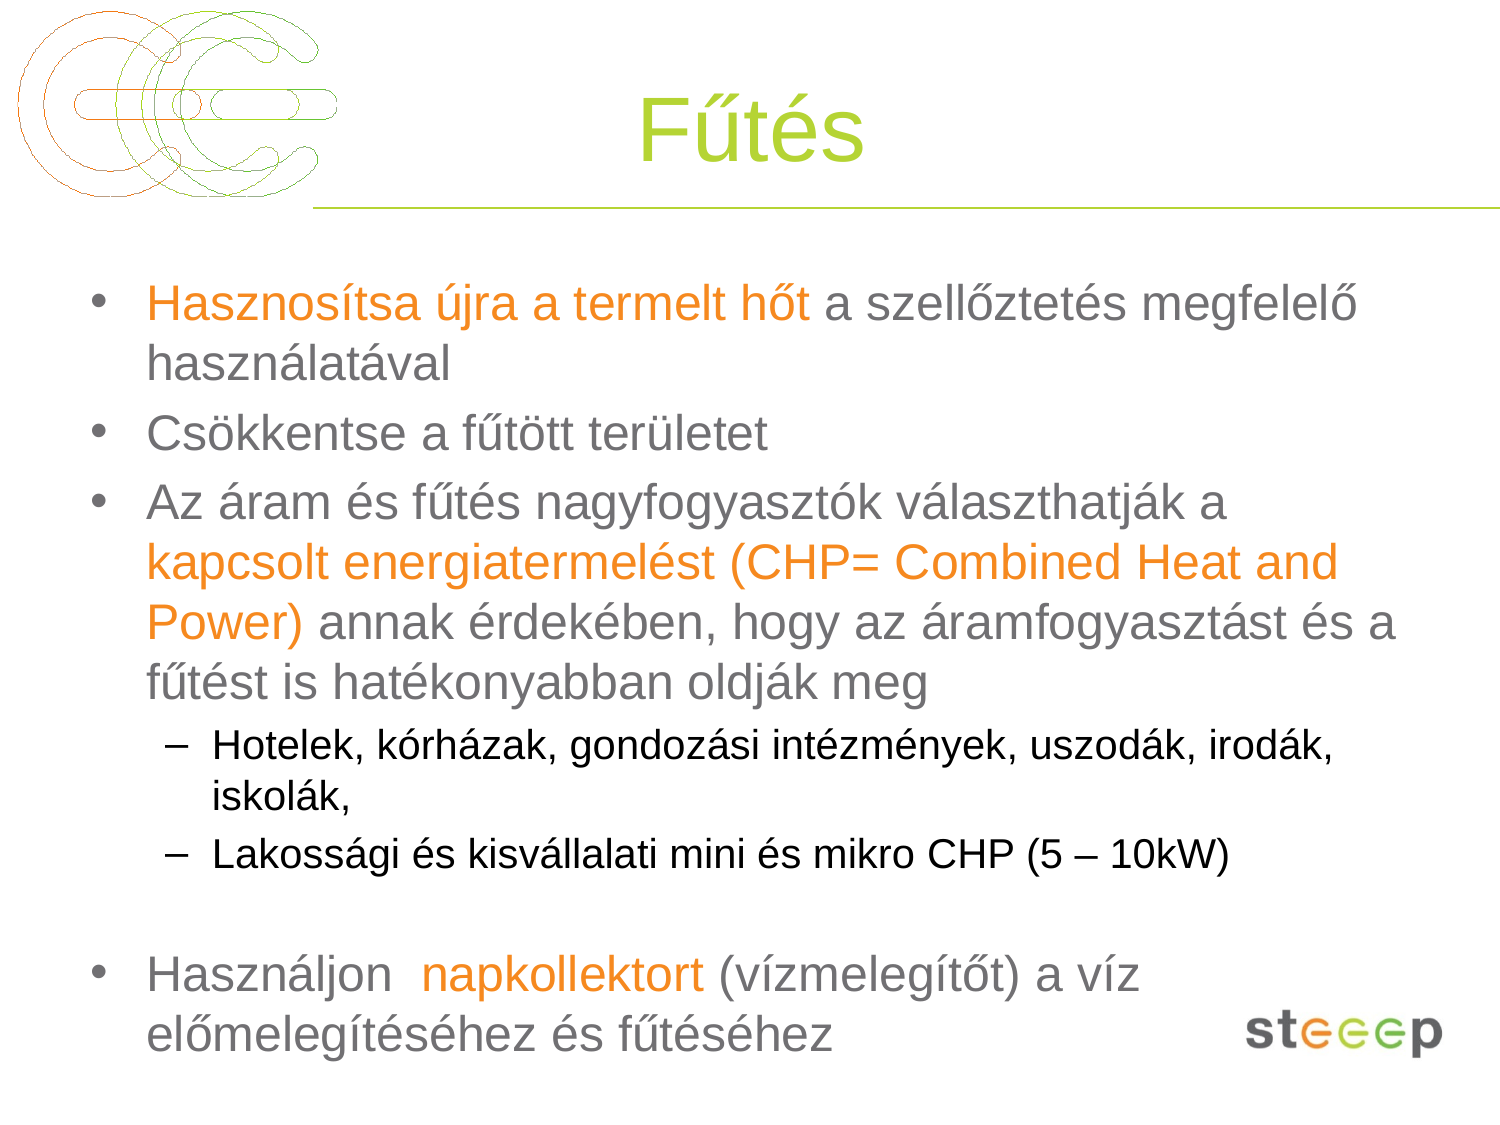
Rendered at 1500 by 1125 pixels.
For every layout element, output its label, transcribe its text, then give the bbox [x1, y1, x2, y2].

title Fűtés [76, 30, 1427, 219]
list Hasznosítsa újra a termelt hőt a szellőztetés megfelelő használatával Csökkentse a fűtött területet Az áram és fűtés nagyfogyasztók választhatják a kapcsolt energiatermelést (CHP= Combined Heat and Power) annak érdekében, hogy az áramfogyasztást és a fűtést is hatékonyabban oldják meg Hotelek, kórházak, gondozási intézmények, uszodák, irodák, iskolák, Lakossági és kisvállalati mini és mikro CHP (5 – 10kW) Használjon napkollektort (vízmelegítőt) a víz előmelegítéséhez és fűtéséhez [75, 262, 1425, 1005]
picture [17, 11, 337, 197]
picture [1187, 968, 1500, 1125]
